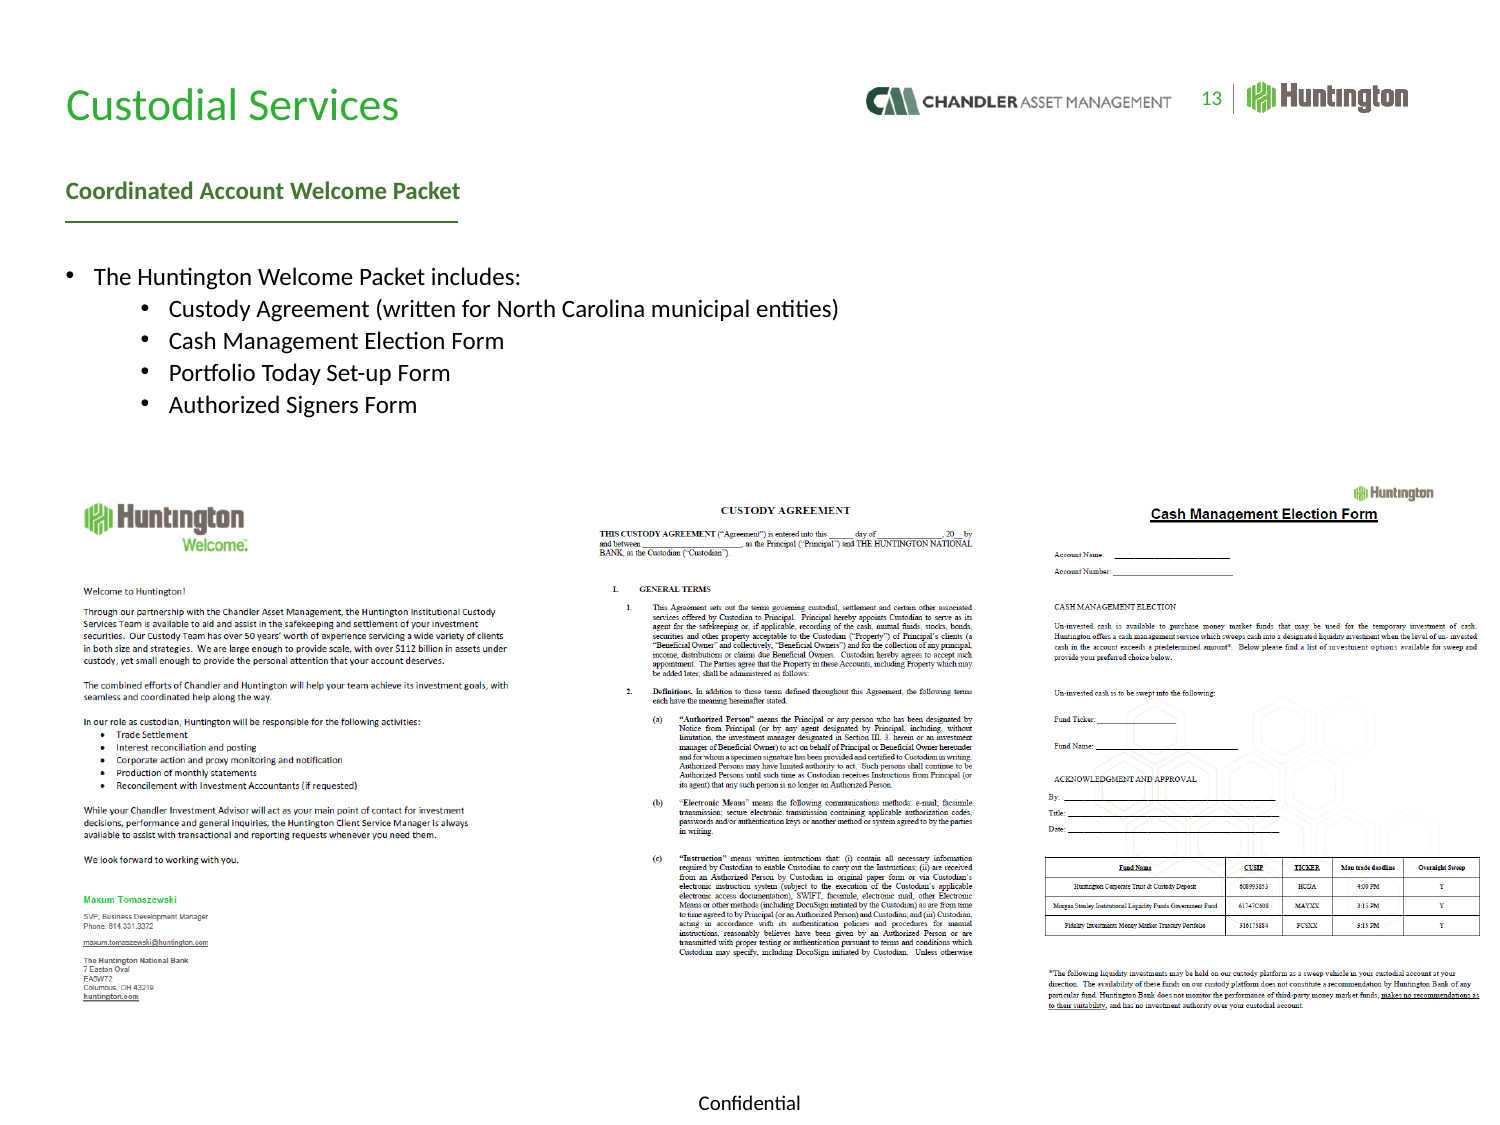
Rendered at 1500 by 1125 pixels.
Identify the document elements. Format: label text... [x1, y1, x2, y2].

picture [859, 77, 1185, 126]
title Custodial Services [51, 37, 1448, 168]
text_box The Huntington Welcome Packet includes: Custody Agreement (written for North Carolina municipal entities) Cash Management Election Form Portfolio Today Set-up Form Authorized Signers Form [50, 251, 1389, 456]
text_box Coordinated Account Welcome Packet [50, 159, 588, 212]
picture [1039, 453, 1500, 1037]
picture [27, 453, 1000, 1048]
